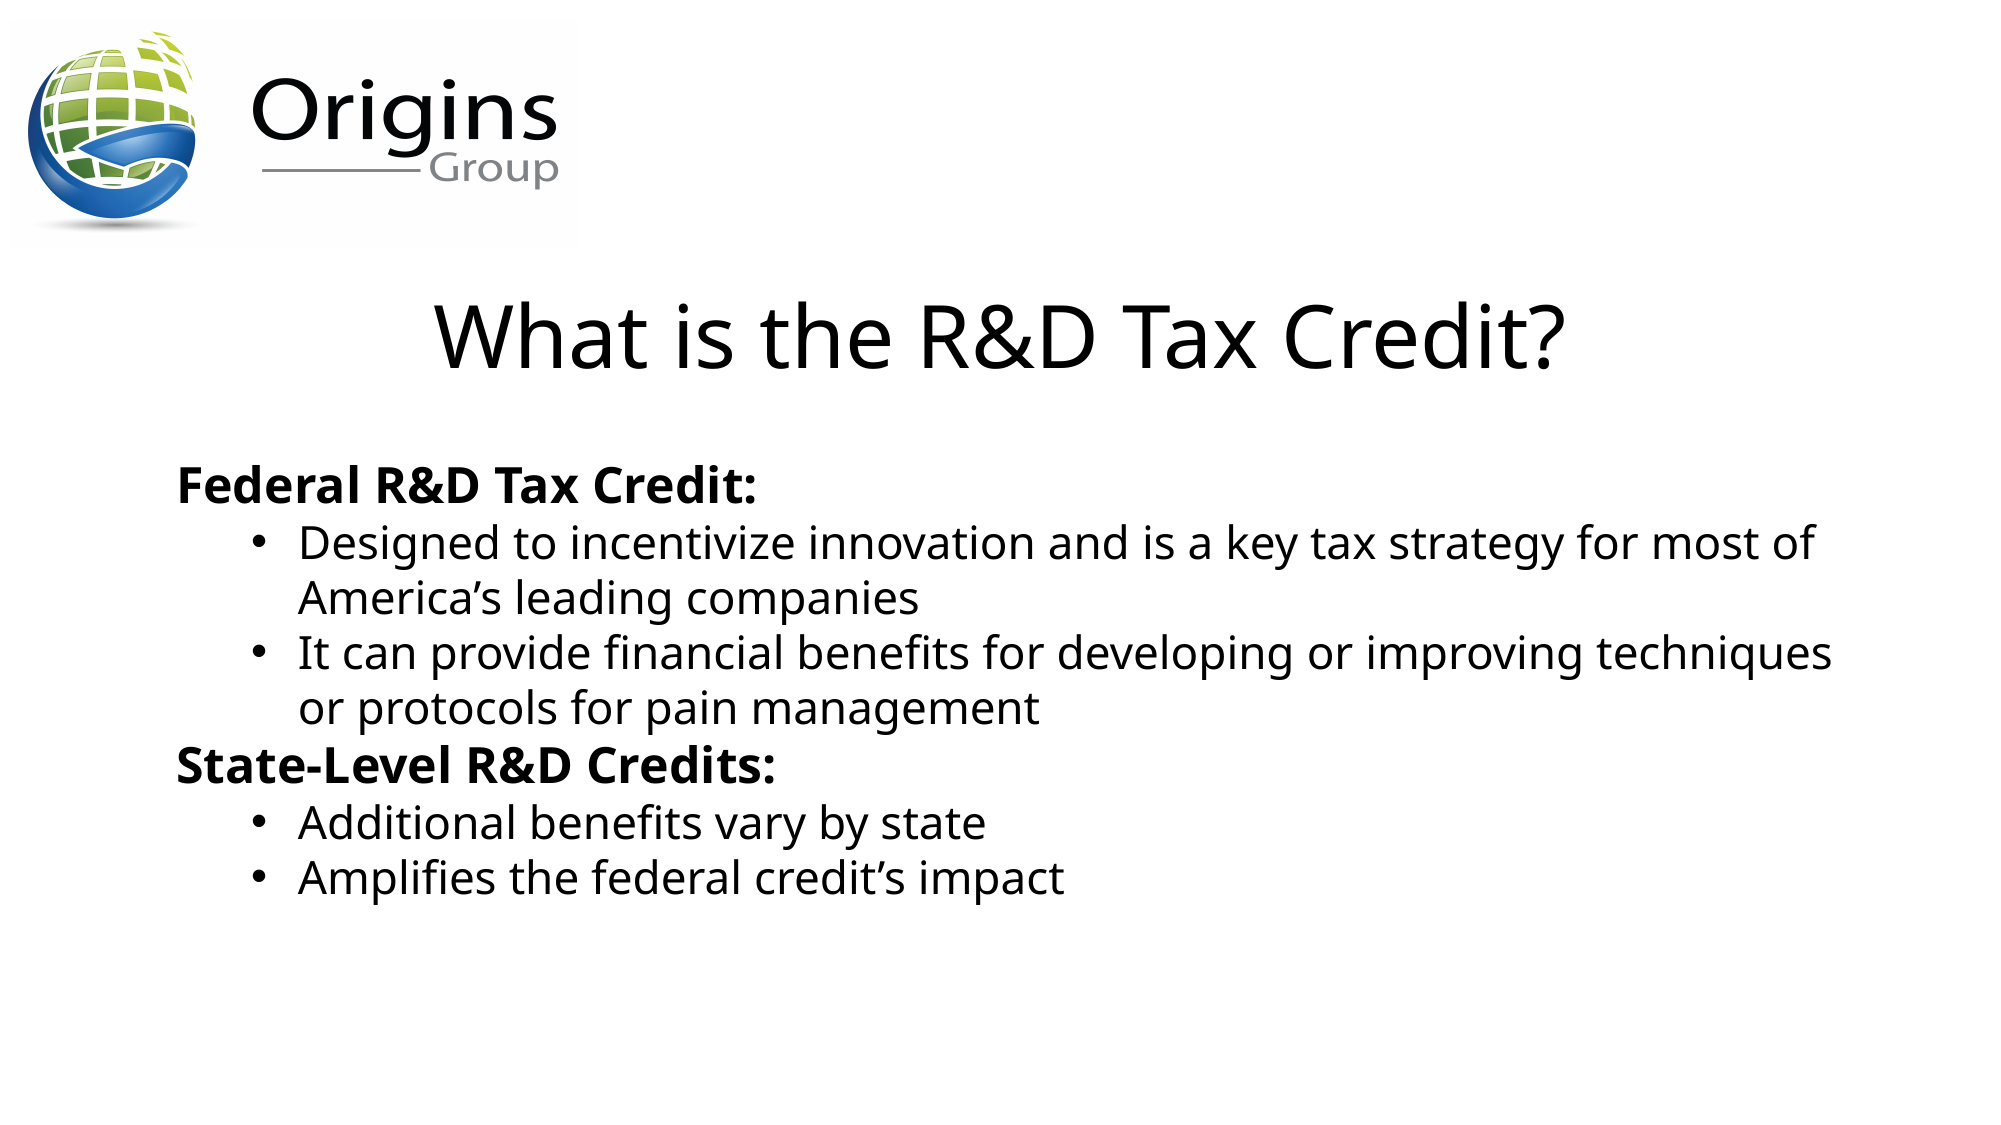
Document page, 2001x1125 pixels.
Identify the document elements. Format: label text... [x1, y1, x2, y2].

title What is the R&D Tax Credit? [0, 231, 2000, 450]
text_box Federal R&D Tax Credit: Designed to incentivize innovation and is a key tax strategy for most of America’s leading companies It can provide financial benefits for developing or improving techniques or protocols for pain management State-Level R&D Credits: Additional benefits vary by state Amplifies the federal credit’s impact [161, 446, 1871, 911]
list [10, 20, 579, 248]
